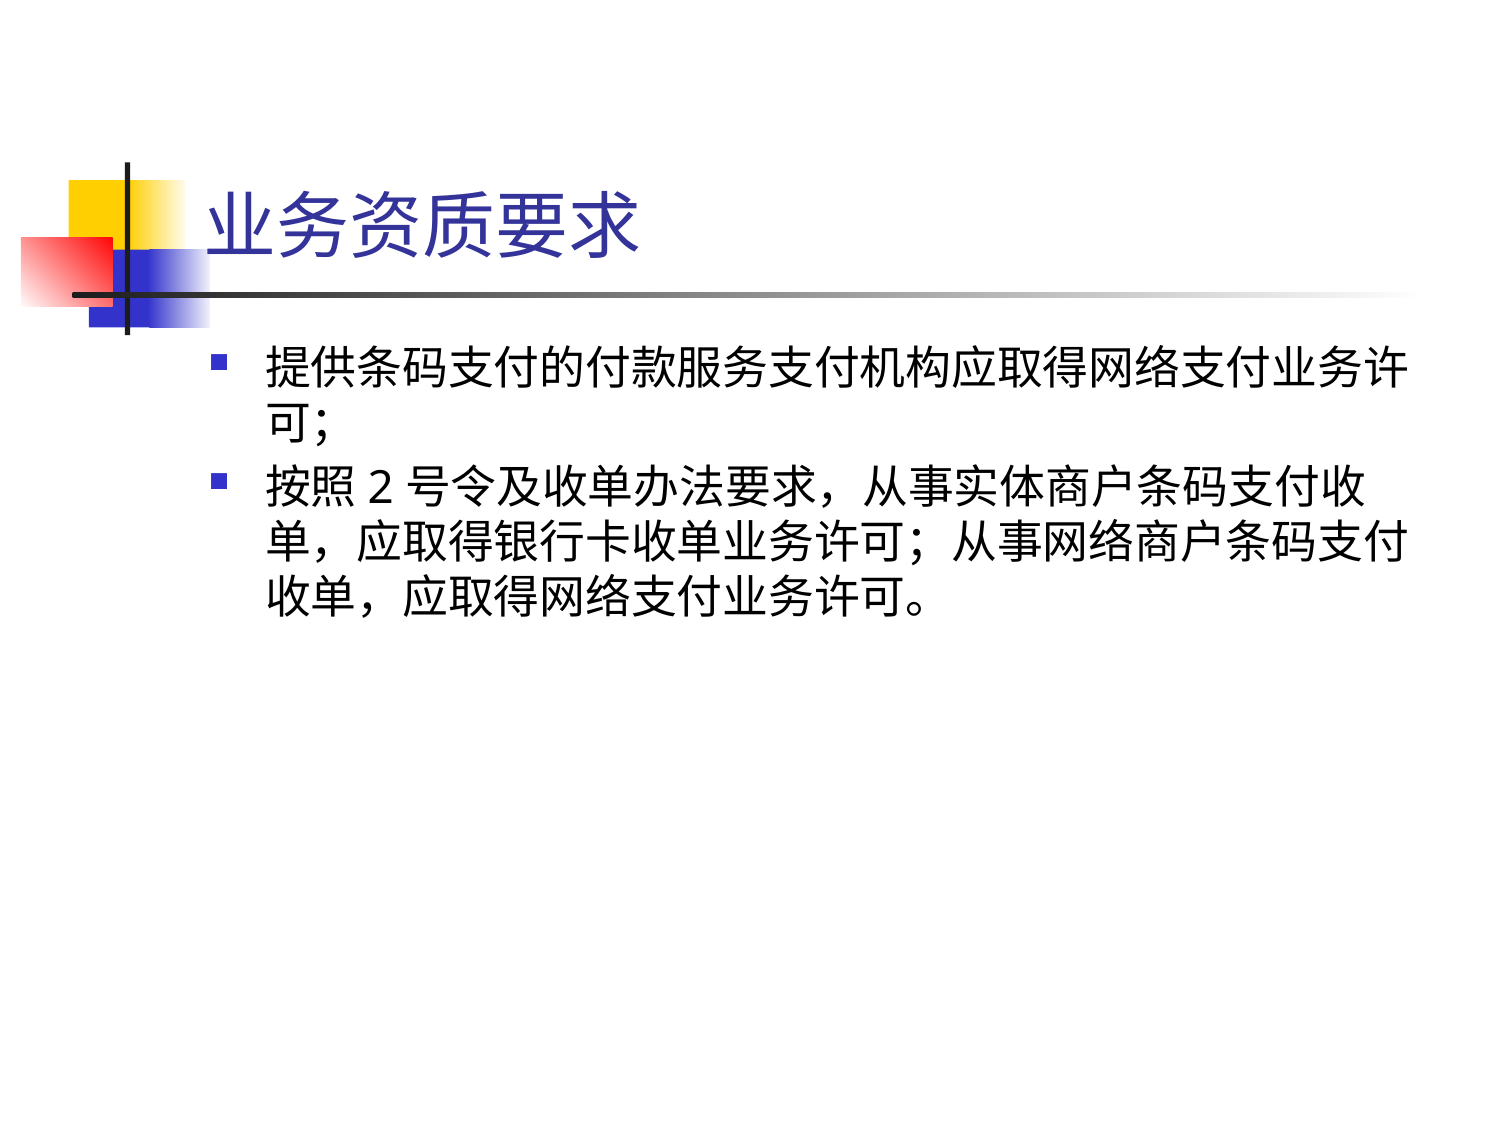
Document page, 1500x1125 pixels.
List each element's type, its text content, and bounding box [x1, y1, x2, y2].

list 提供条码支付的付款服务支付机构应取得网络支付业务许可； 按照2号令及收单办法要求，从事实体商户条码支付收单，应取得银行卡收单业务许可；从事网络商户条码支付收单，应取得网络支付业务许可。 [193, 331, 1469, 1006]
title 业务资质要求 [188, 35, 1468, 275]
